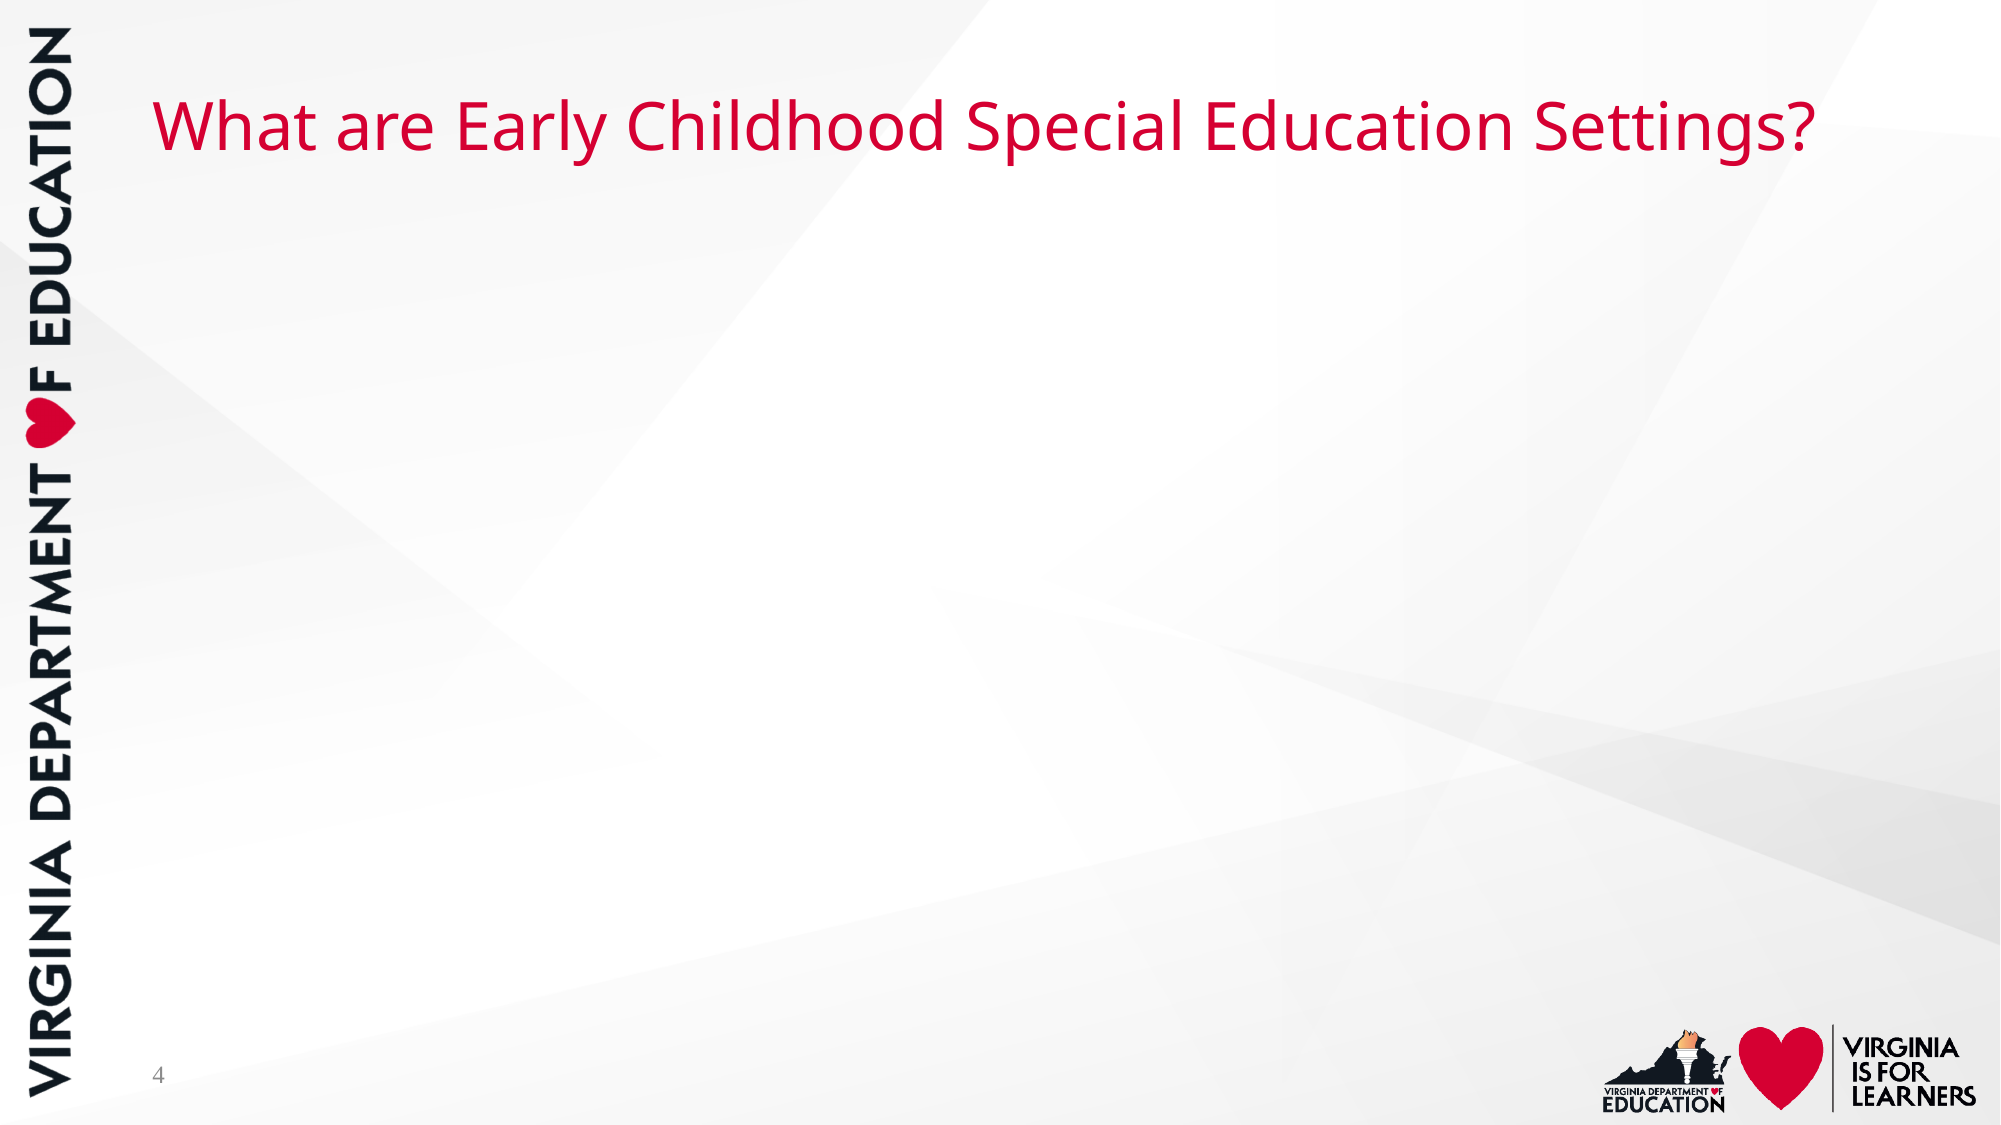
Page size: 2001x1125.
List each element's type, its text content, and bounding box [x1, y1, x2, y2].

title What are Early Childhood Special Education Settings? [137, 59, 1863, 278]
picture [0, 0, 2001, 1125]
slide_number 4 [137, 1043, 588, 1104]
